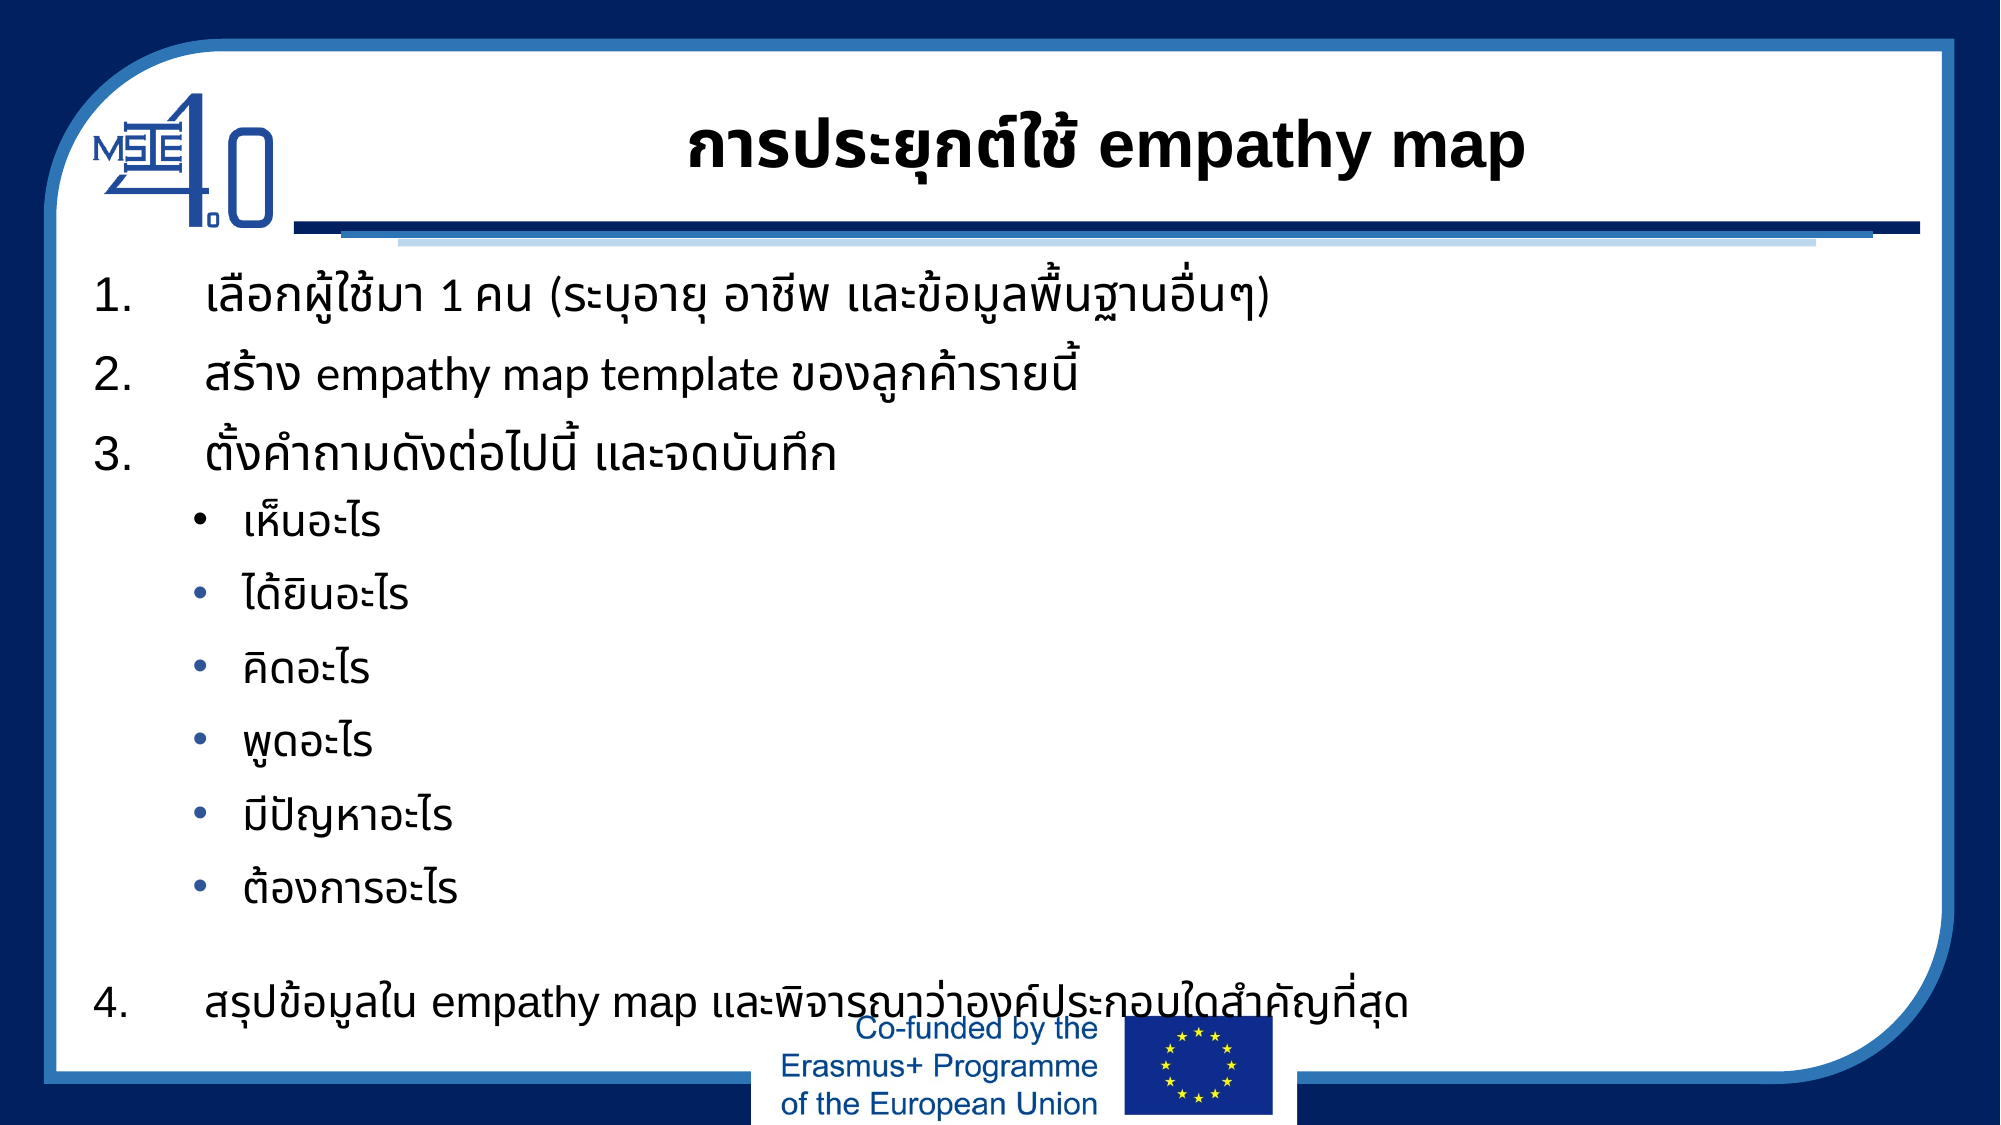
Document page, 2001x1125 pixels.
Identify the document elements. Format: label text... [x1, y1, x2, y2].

title การประยุกต์ใช้ empathy map [294, 73, 1921, 220]
picture [751, 1044, 1298, 1125]
list เลือกผู้ใช้มา 1 คน (ระบุอายุ อาชีพ และข้อมูลพื้นฐานอื่นๆ) สร้าง empathy map template ของลูกค้ารายนี้ ตั้งคำถามดังต่อไปนี้ และจดบันทึก เห็นอะไร ได้ยินอะไร คิดอะไร พูดอะไร มีปัญหาอะไร ต้องการอะไร สรุปข้อมูลใน empathy map และพิจารณาว่าองค์ประกอบใดสำคัญที่สุด [78, 249, 1921, 1044]
